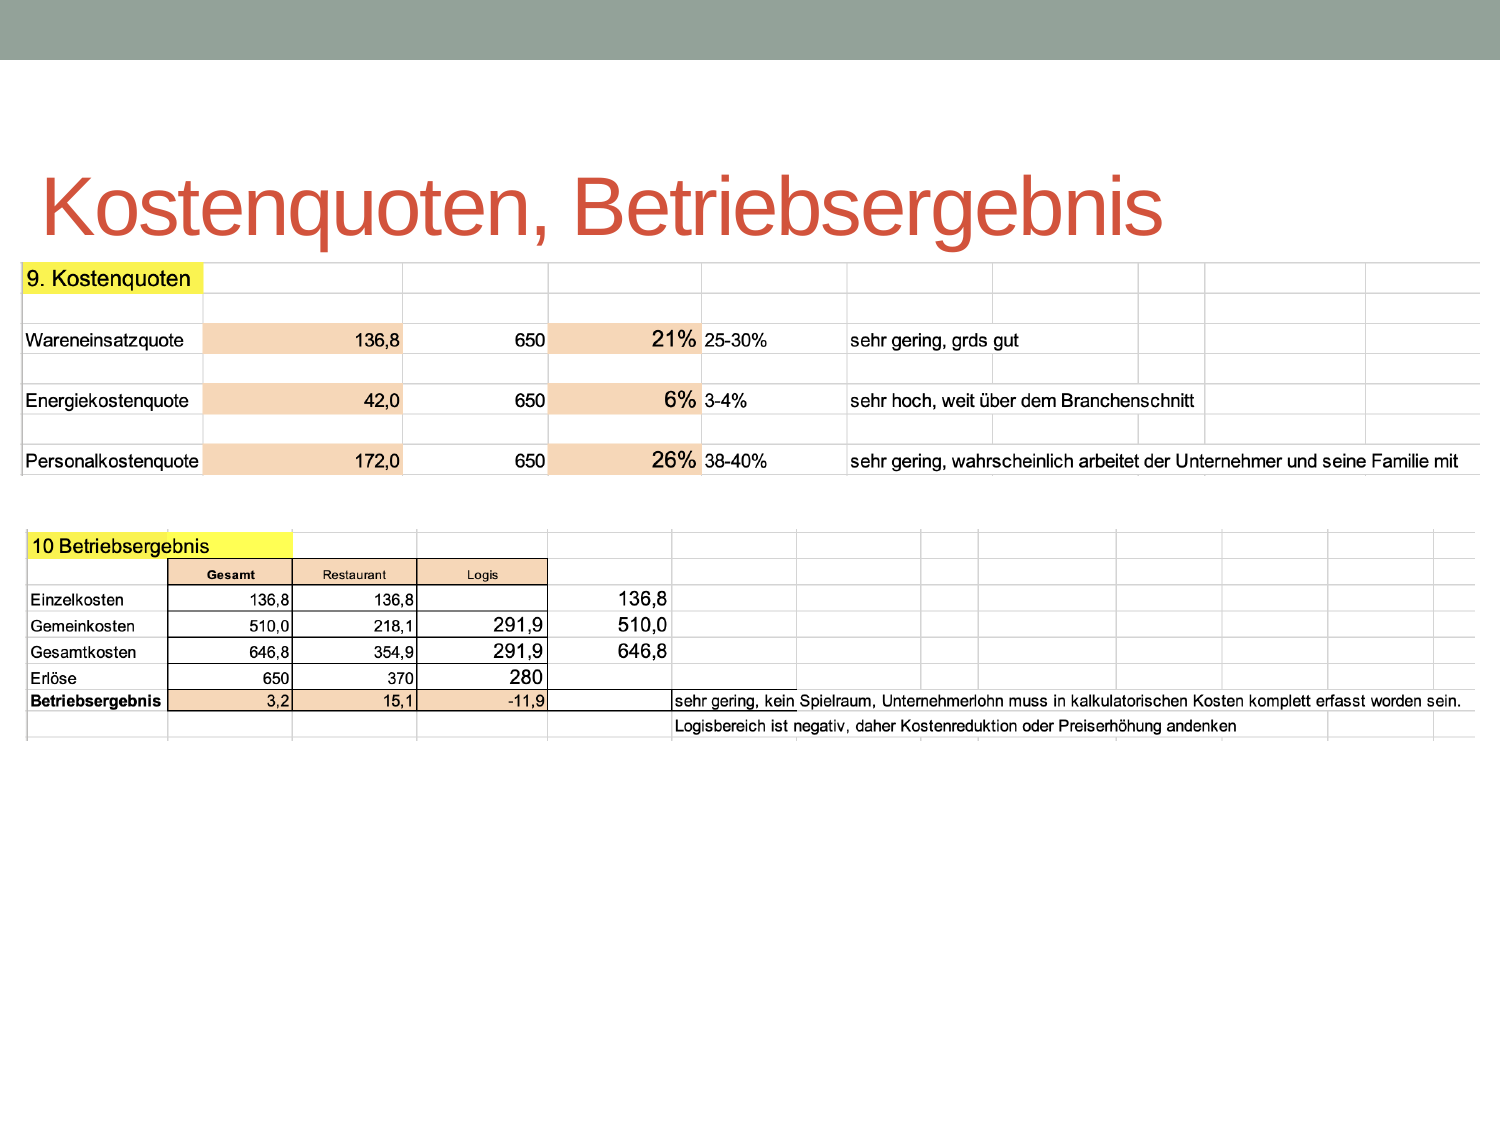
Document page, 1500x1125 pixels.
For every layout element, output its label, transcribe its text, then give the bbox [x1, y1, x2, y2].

title Kostenquoten, Betriebsergebnis [25, 121, 1376, 259]
picture [25, 529, 1475, 741]
picture [19, 262, 1481, 477]
